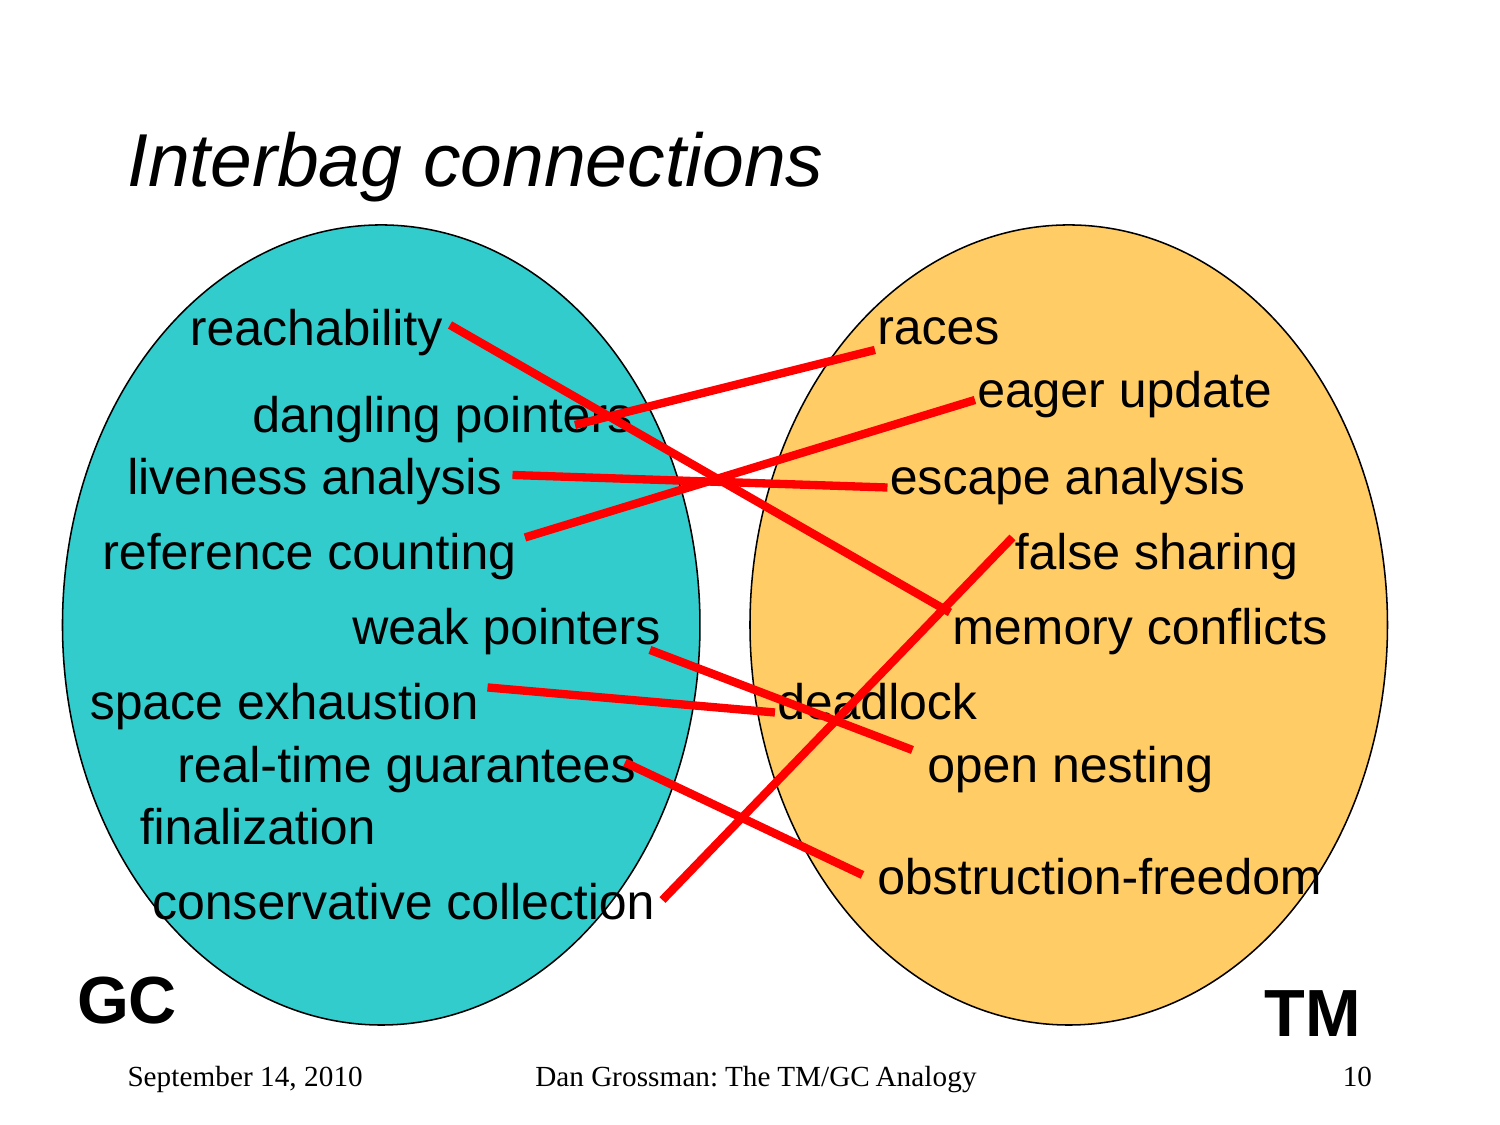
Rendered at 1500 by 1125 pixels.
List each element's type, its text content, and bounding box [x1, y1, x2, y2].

text_box open nesting [912, 724, 1263, 813]
footer Dan Grossman: The TM/GC Analogy [474, 1049, 1038, 1125]
text_box finalization [125, 787, 400, 875]
title Interbag connections [112, 62, 1388, 251]
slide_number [112, 1049, 426, 1125]
text_box dangling pointers [237, 374, 650, 450]
text_box [550, 409, 699, 587]
text_box memory conflicts [937, 587, 1388, 675]
text_box false sharing [999, 512, 1338, 587]
list reachability [174, 287, 501, 376]
text_box GC [62, 949, 200, 1038]
text_box weak pointers [337, 587, 750, 663]
text_box [200, 950, 568, 1026]
text_box [78, 750, 162, 863]
slide_number 10 [1074, 1049, 1388, 1125]
text_box [757, 712, 762, 734]
text_box [765, 675, 1385, 1026]
text_box liveness analysis [112, 437, 613, 525]
text_box [898, 224, 1387, 587]
text_box TM [1249, 962, 1388, 1050]
text_box [400, 663, 699, 862]
text_box [210, 251, 630, 374]
text_box conservative collection [137, 862, 675, 950]
text_box [750, 320, 999, 711]
text_box [62, 321, 337, 732]
text_box races [862, 287, 1063, 375]
text_box real-time guarantees [162, 724, 663, 813]
text_box reference counting [87, 512, 550, 588]
text_box [132, 875, 137, 883]
text_box obstruction-freedom [862, 837, 1363, 925]
text_box space exhaustion [74, 662, 538, 750]
text_box deadlock [762, 662, 1025, 750]
text_box eager update [962, 350, 1300, 437]
text_box escape analysis [874, 437, 1325, 525]
